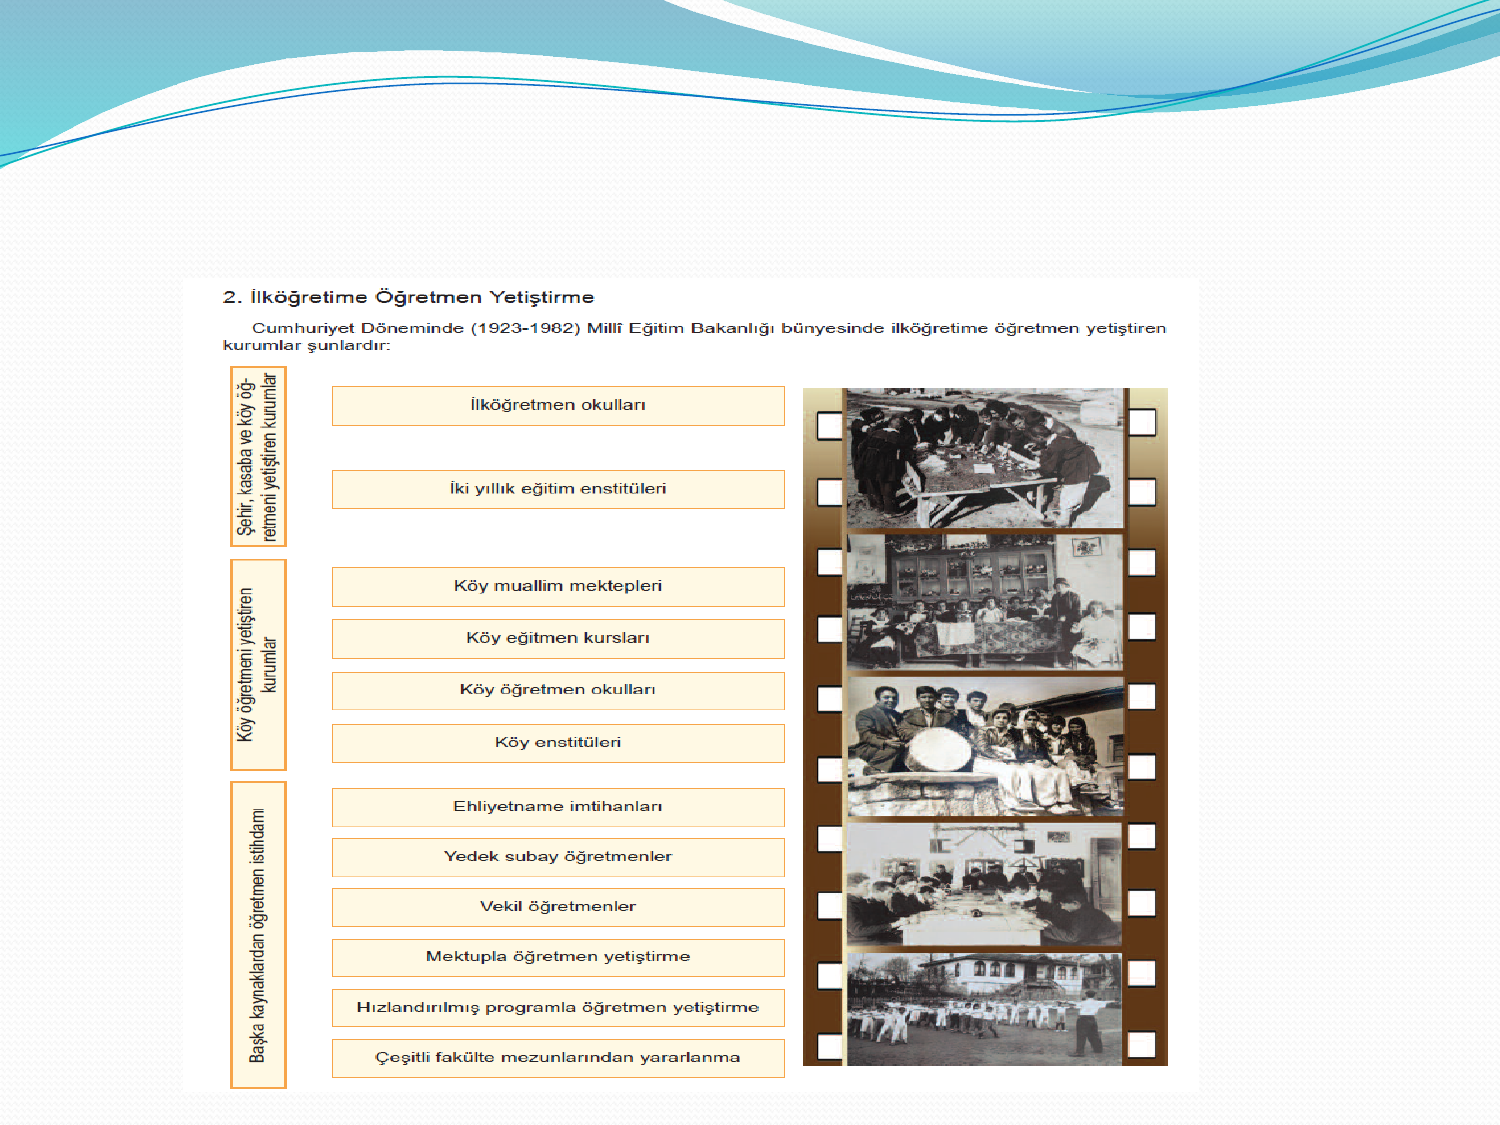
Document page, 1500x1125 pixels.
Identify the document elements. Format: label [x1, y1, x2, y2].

list [182, 278, 1200, 1093]
